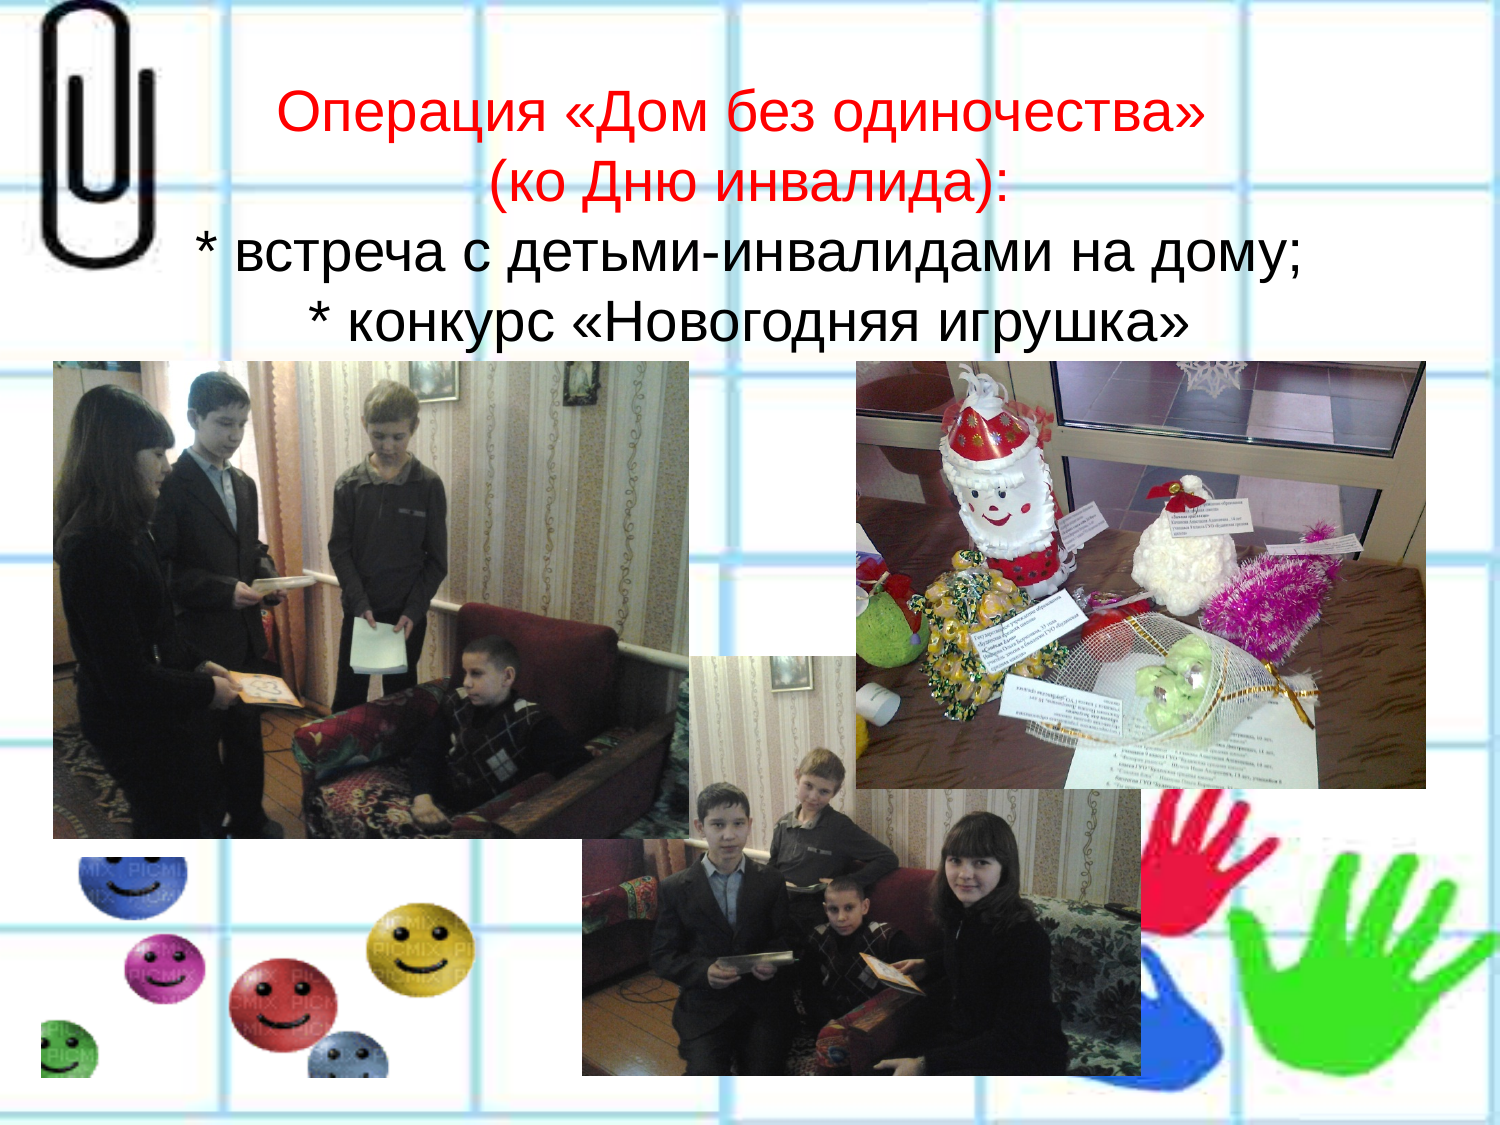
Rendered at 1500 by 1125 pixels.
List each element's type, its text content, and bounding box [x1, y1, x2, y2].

picture [0, 0, 1500, 1125]
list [582, 656, 1142, 1077]
title Операция «Дом без одиночества» (ко Дню инвалида): * встреча с детьми-инвалидами на дому; * конкурс «Новогодняя игрушка» [74, 113, 1426, 493]
